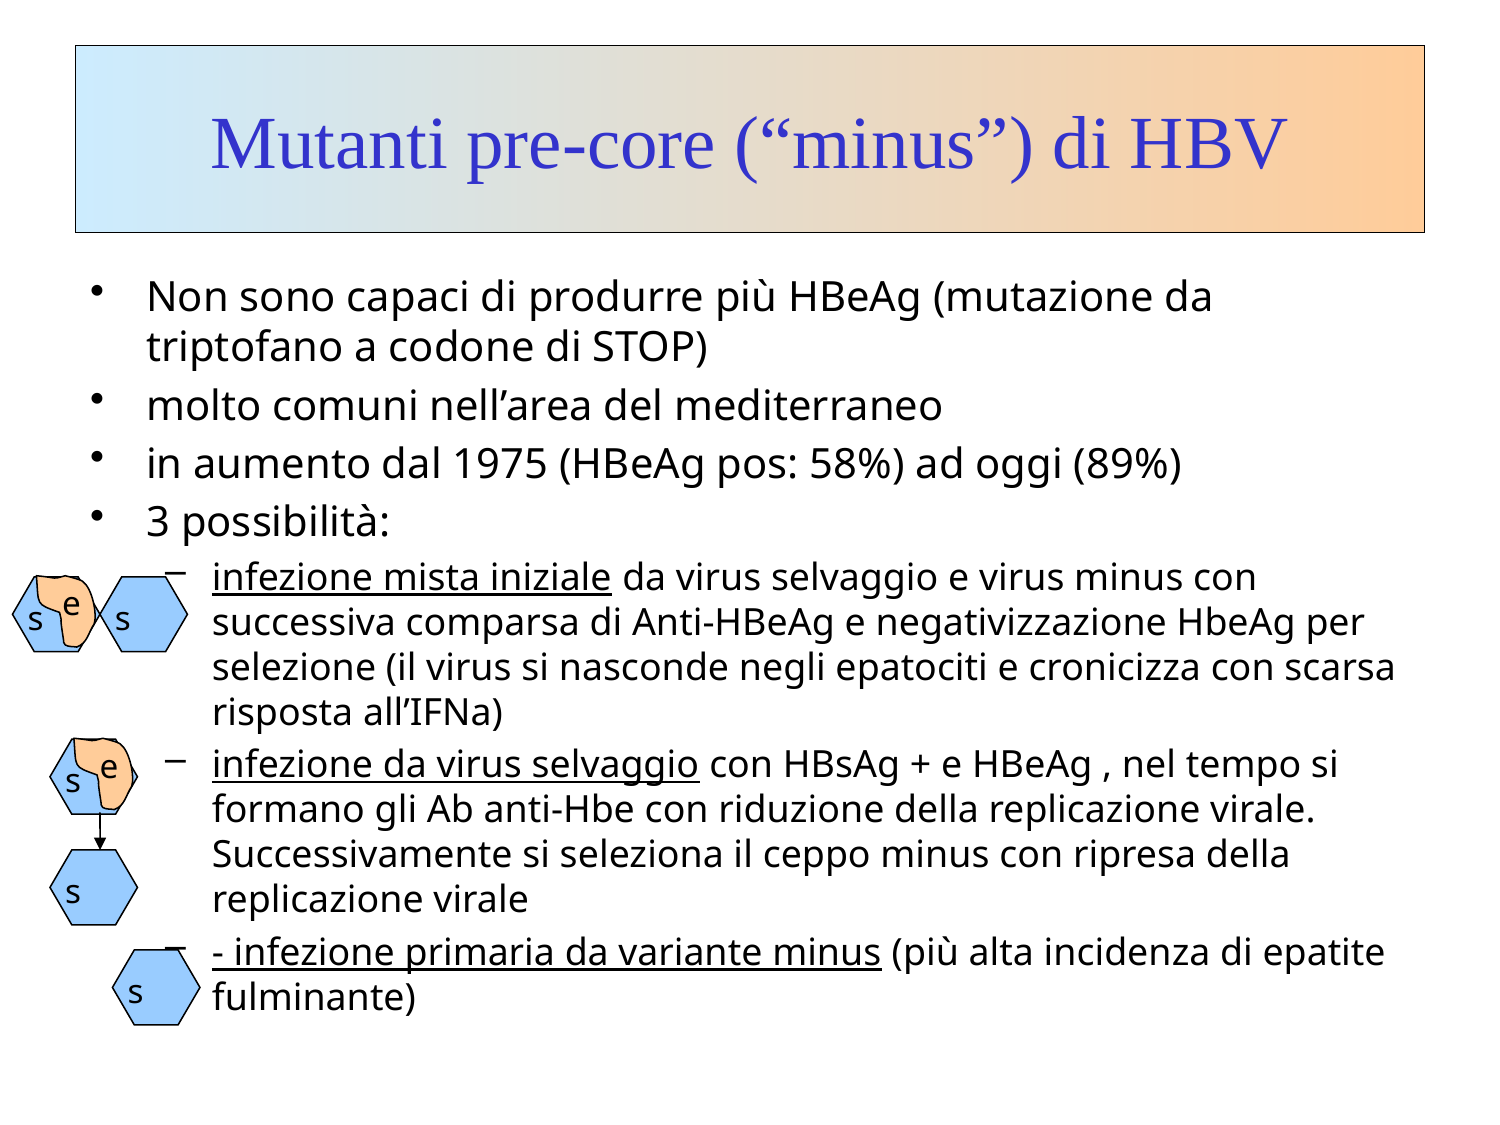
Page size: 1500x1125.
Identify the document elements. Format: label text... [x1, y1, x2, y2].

text_box [114, 576, 188, 652]
text_box [93, 815, 107, 849]
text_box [12, 574, 100, 652]
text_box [112, 949, 200, 1025]
list Non sono capaci di produrre più HBeAg (mutazione da triptofano a codone di STOP) molto comuni nell’area del mediterraneo in aumento dal 1975 (HBeAg pos: 58%) ad oggi (89%) 3 possibilità: infezione mista iniziale da virus selvaggio e virus minus con successiva comparsa di Anti-HBeAg e negativizzazione HbeAg per selezione (il virus si nasconde negli epatociti e cronicizza con scarsa risposta all’IFNa) infezione da virus selvaggio con HBsAg + e HBeAg , nel tempo si formano gli Ab anti-Hbe con riduzione della replicazione virale. Successivamente si seleziona il ceppo minus con ripresa della replicazione virale - infezione primaria da variante minus (più alta incidenza di epatite fulminante) [75, 262, 1425, 1005]
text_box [49, 849, 138, 925]
text_box s [100, 589, 146, 644]
title Mutanti pre-core (“minus”) di HBV [75, 45, 1425, 233]
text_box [49, 737, 138, 815]
